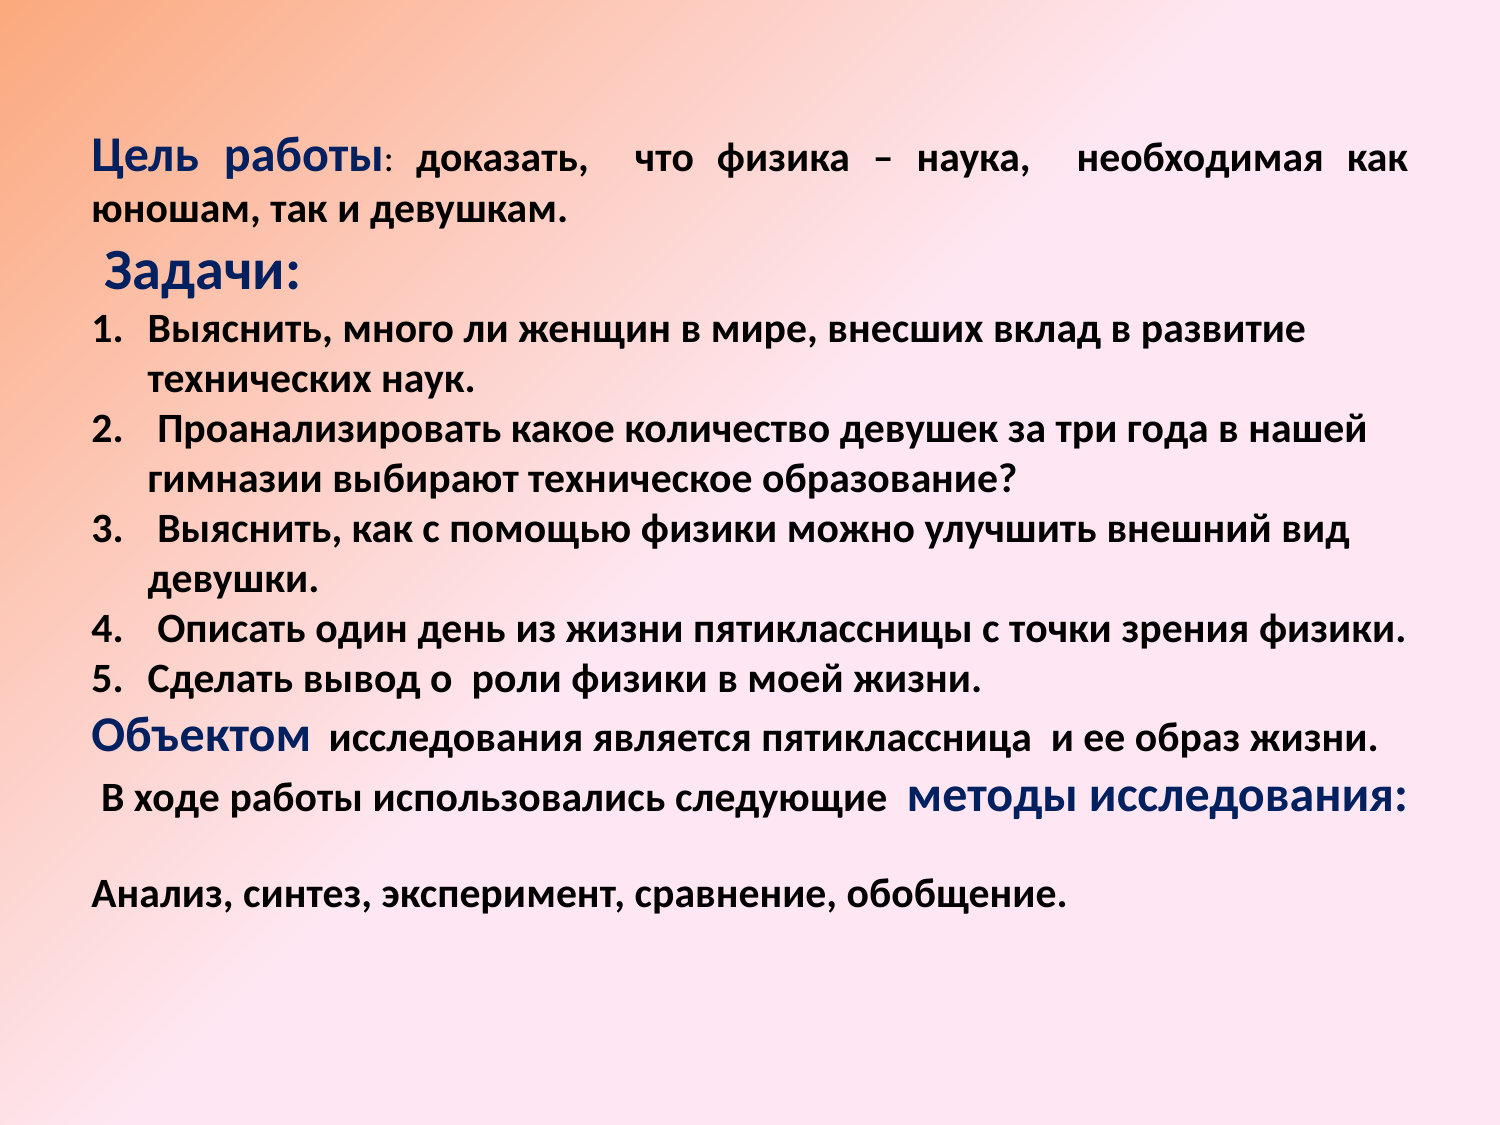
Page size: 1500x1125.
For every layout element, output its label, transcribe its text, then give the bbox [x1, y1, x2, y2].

text_box Цель работы: доказать, что физика – наука, необходимая как юношам, так и девушкам. Задачи: Выяснить, много ли женщин в мире, внесших вклад в развитие технических наук. Проанализировать какое количество девушек за три года в нашей гимназии выбирают техническое образование? Выяснить, как с помощью физики можно улучшить внешний вид девушки. Описать один день из жизни пятиклассницы с точки зрения физики. Сделать вывод о роли физики в моей жизни. Объектом исследования является пятиклассница и ее образ жизни. В ходе работы использовались следующие методы исследования: Анализ, синтез, эксперимент, сравнение, обобщение. [76, 113, 1424, 969]
